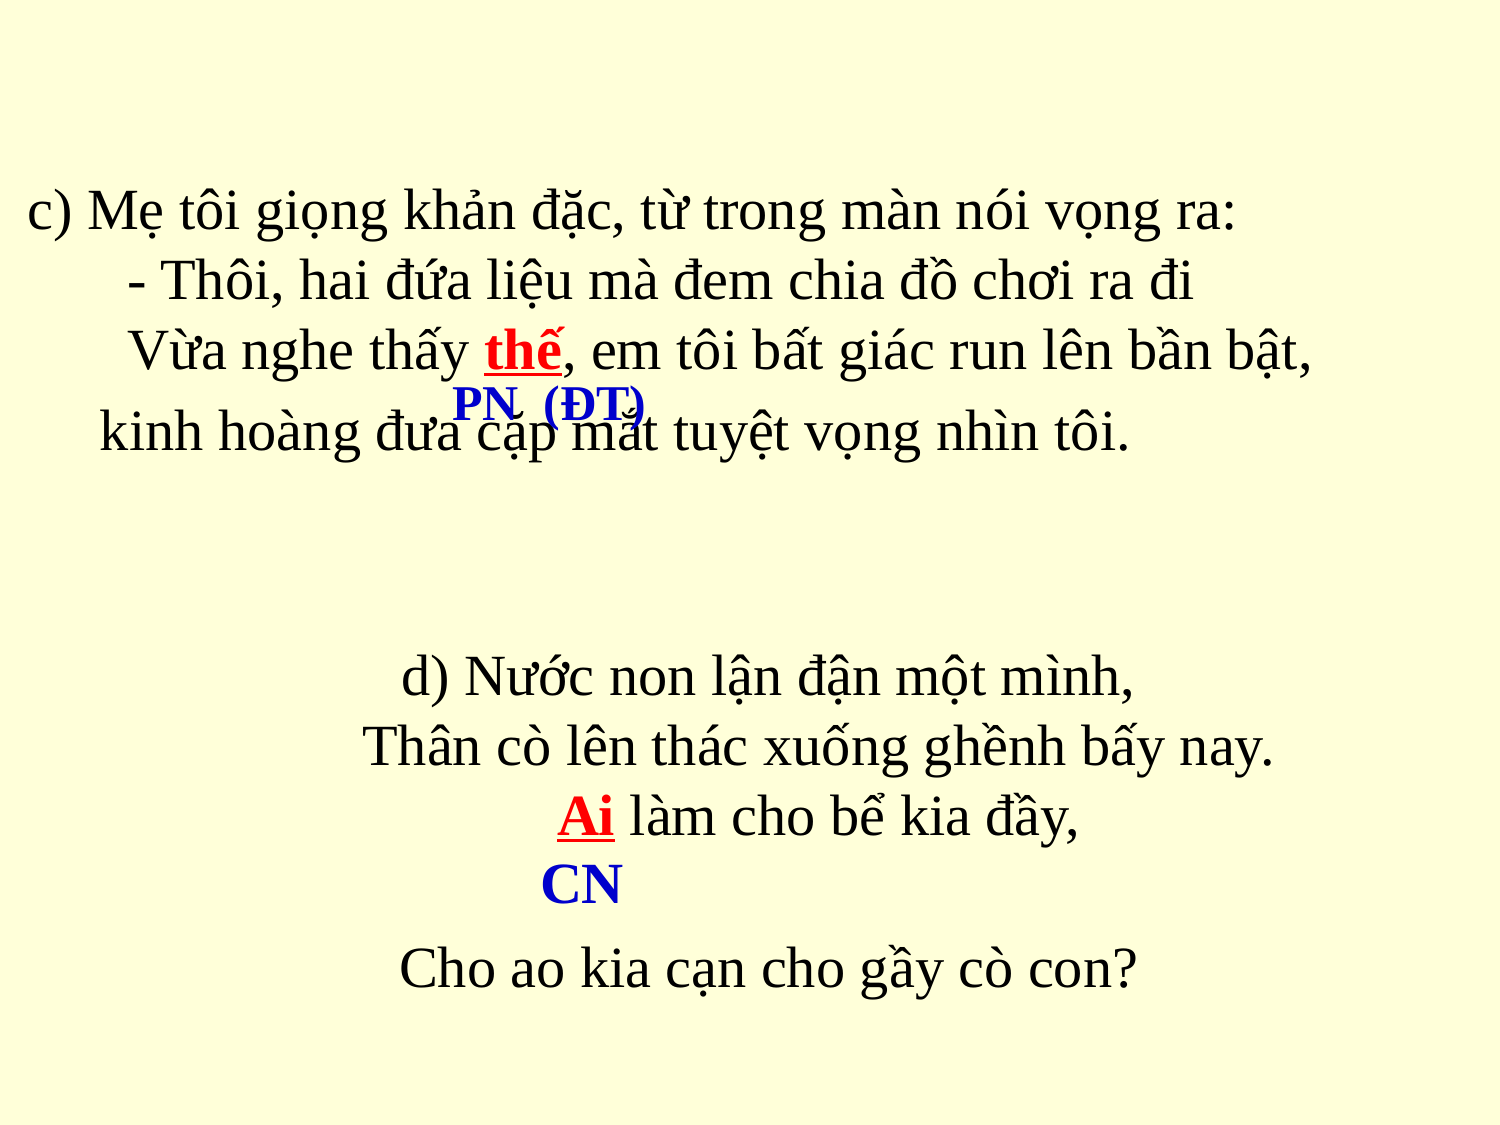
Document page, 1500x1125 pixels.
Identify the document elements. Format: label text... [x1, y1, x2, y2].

list c) Mẹ tôi giọng khản đặc, từ trong màn nói vọng ra: - Thôi, hai đứa liệu mà đem chia đồ chơi ra đi Vừa nghe thấy thế, em tôi bất giác run lên bần bật, kinh hoàng đưa cặp mắt tuyệt vọng nhìn tôi. d) Nước non lận đận một mình, Thân cò lên thác xuống ghềnh bấy nay. Ai làm cho bể kia đầy, Cho ao kia cạn cho gầy cò con? [12, 0, 1500, 1125]
text_box CN [525, 837, 775, 923]
text_box PN (ĐT) [437, 362, 800, 438]
